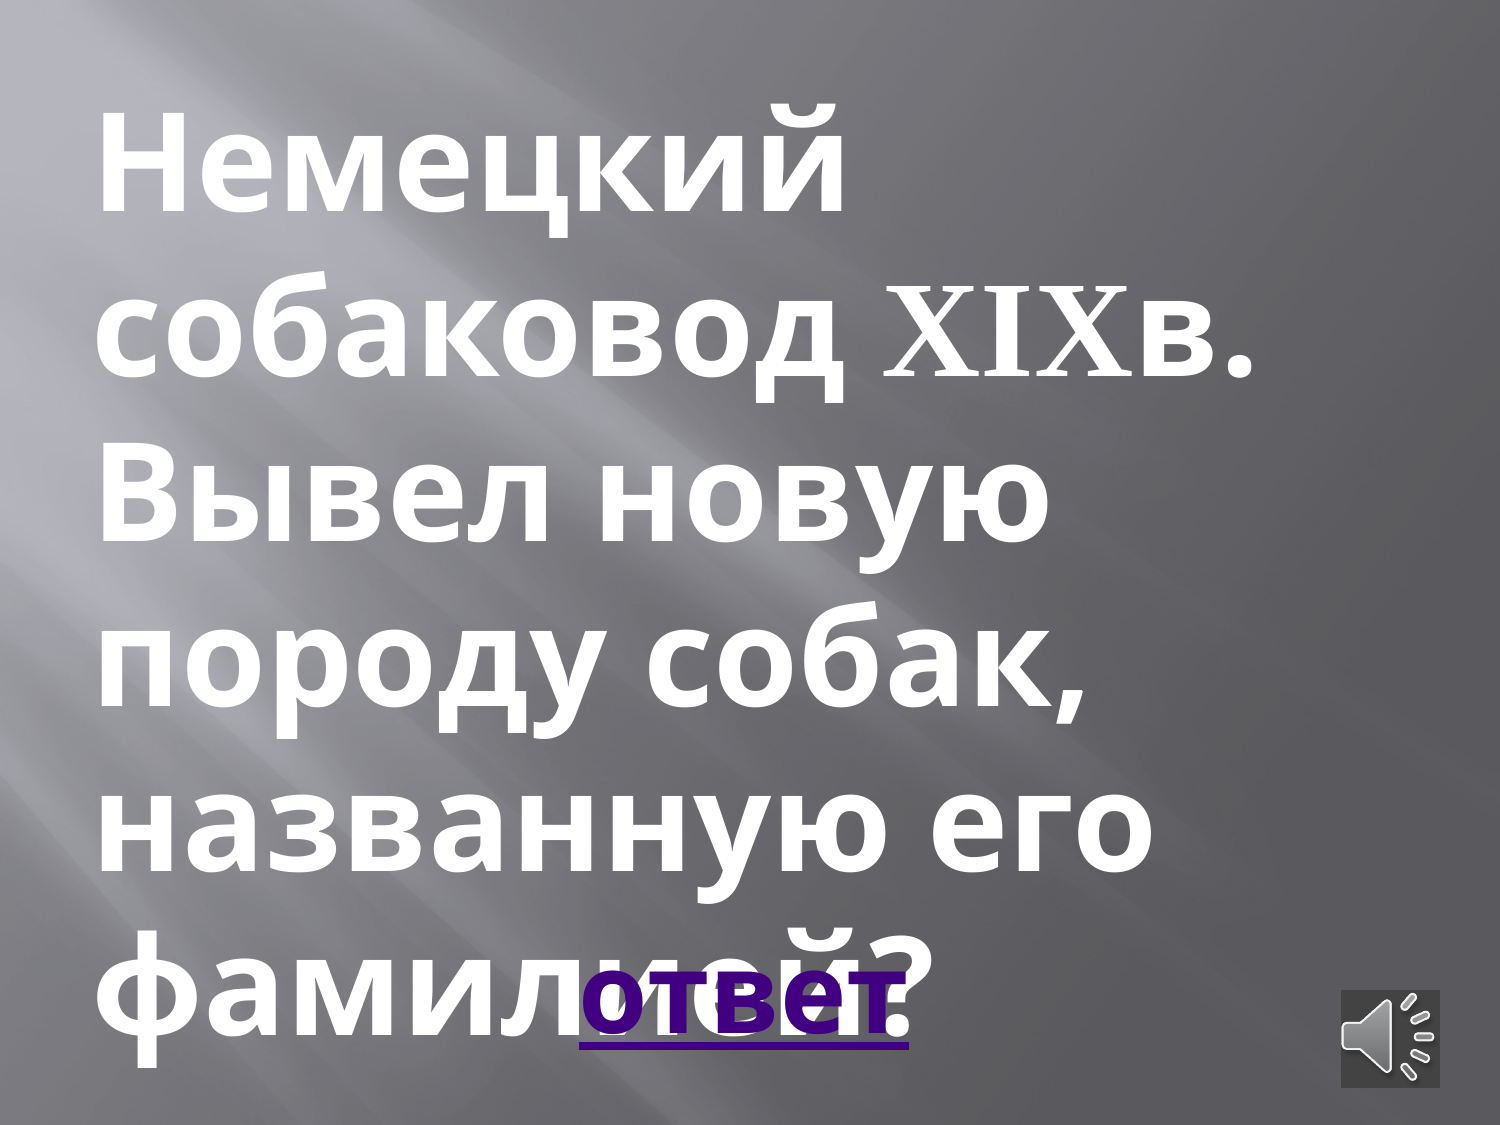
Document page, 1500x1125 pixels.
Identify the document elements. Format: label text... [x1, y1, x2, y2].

text_box ответ [563, 913, 925, 1082]
picture [1340, 989, 1441, 1090]
text_box Немецкий собаковод XIXв. Вывел новую породу собак, названную его фамилией? [76, 66, 1412, 1071]
